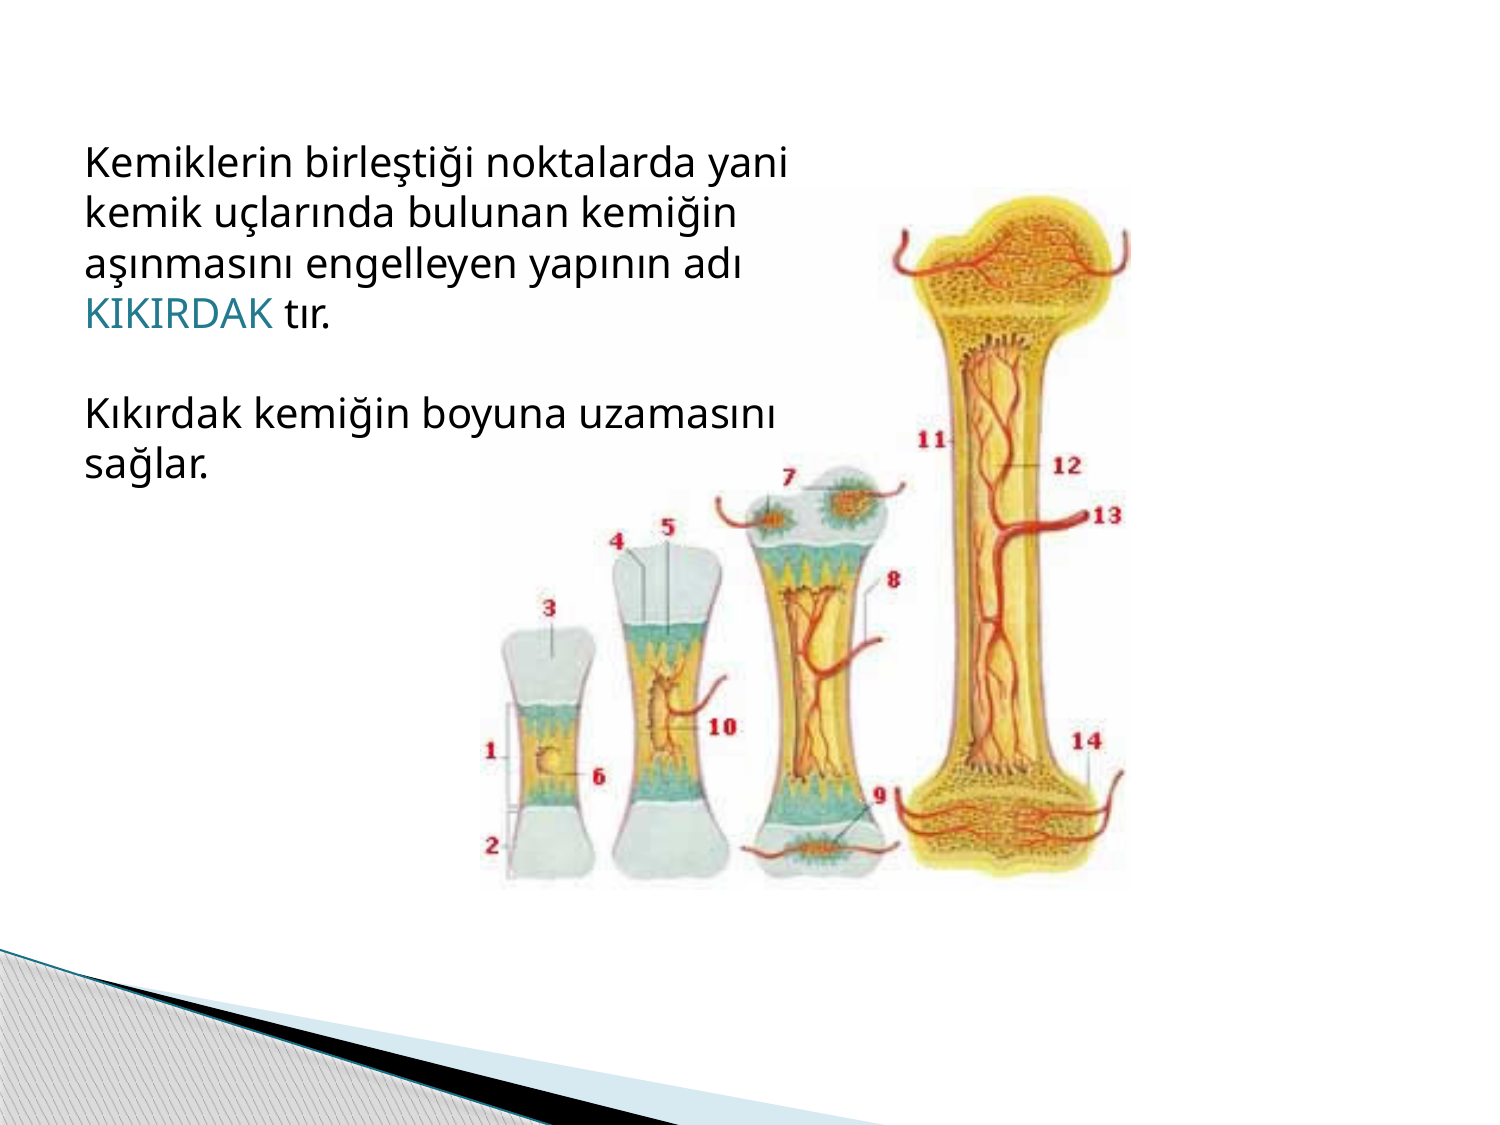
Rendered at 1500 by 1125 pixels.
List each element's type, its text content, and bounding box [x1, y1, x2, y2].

picture [480, 187, 1131, 890]
text_box Kemiklerin birleştiği noktalarda yani kemik uçlarında bulunan kemiğin aşınmasını engelleyen yapının adı KIKIRDAK tır. Kıkırdak kemiğin boyuna uzamasını sağlar. [70, 128, 891, 494]
